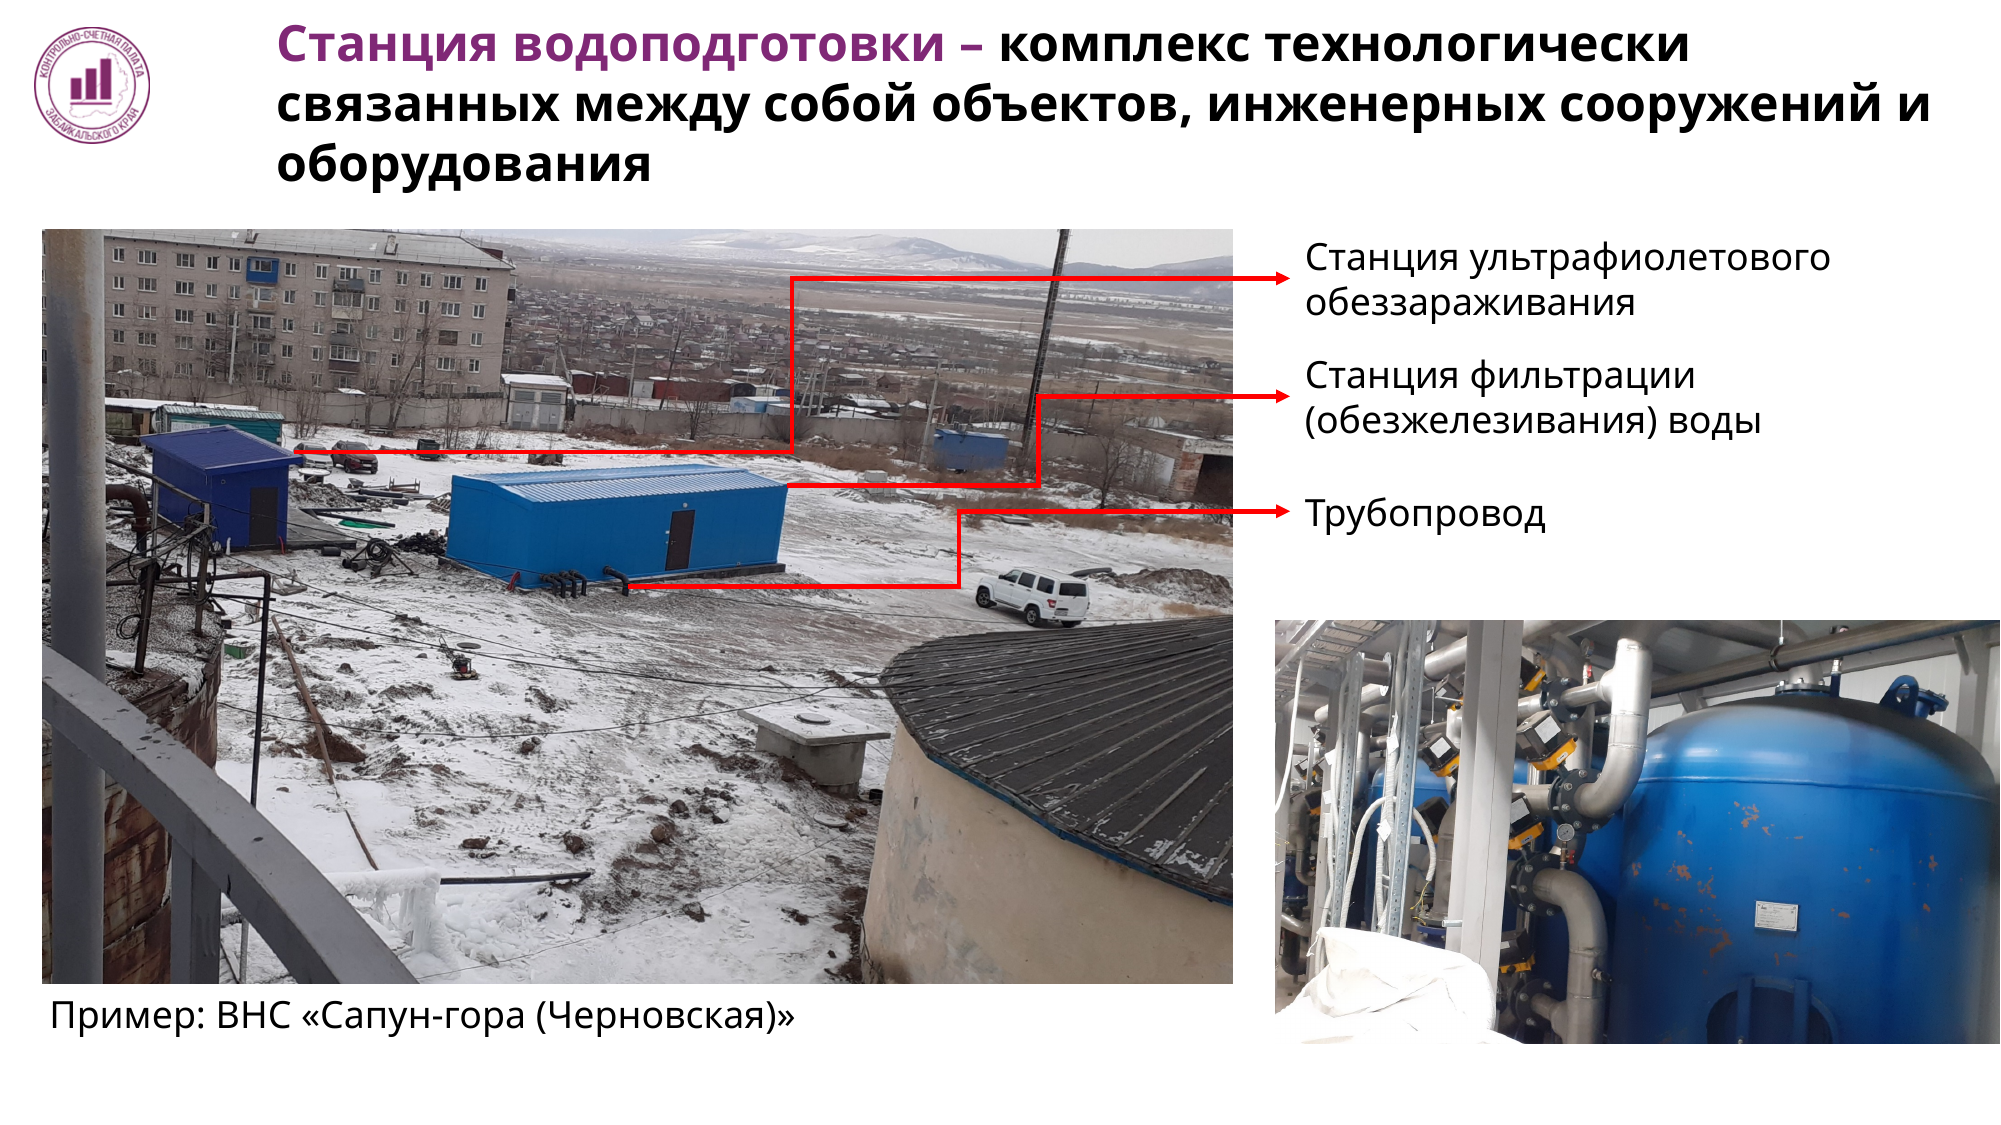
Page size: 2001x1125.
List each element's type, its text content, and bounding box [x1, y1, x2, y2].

picture [42, 228, 1233, 984]
text_box Станция фильтрации (обезжелезивания) воды [1290, 343, 2000, 449]
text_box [787, 396, 1290, 486]
text_box Станция водоподготовки – комплекс технологически связанных между собой объектов, инженерных сооружений и оборудования [262, 3, 1976, 199]
text_box Пример: ВНС «Сапун-гора (Черновская)» [34, 983, 1004, 1043]
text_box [627, 511, 1291, 587]
picture [1275, 620, 2000, 1044]
picture [34, 27, 150, 144]
text_box Трубопровод [1290, 481, 1813, 542]
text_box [294, 278, 1290, 452]
text_box Станция ультрафиолетового обеззараживания [1290, 226, 1941, 331]
